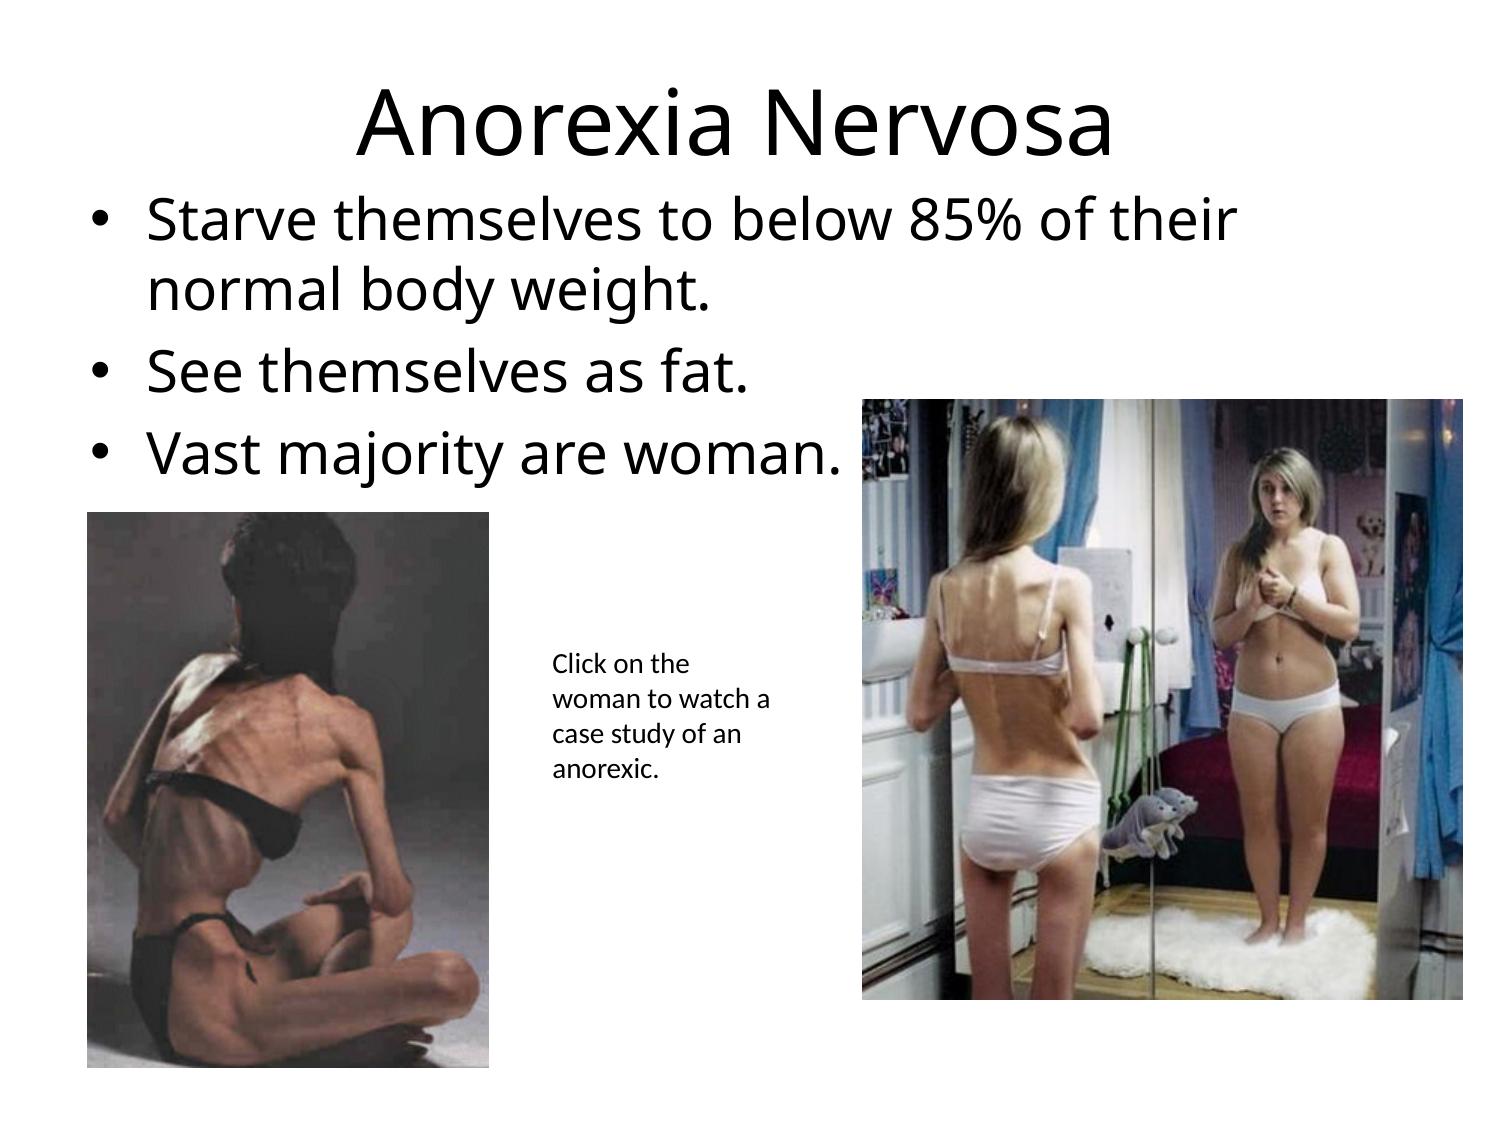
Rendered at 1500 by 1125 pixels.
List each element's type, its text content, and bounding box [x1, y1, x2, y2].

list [87, 512, 489, 1068]
list Starve themselves to below 85% of their normal body weight. See themselves as fat. Vast majority are woman. [75, 174, 1438, 538]
picture [862, 399, 1463, 1001]
title Anorexia Nervosa [62, 24, 1413, 213]
text_box Click on the woman to watch a case study of an anorexic. [537, 637, 788, 792]
